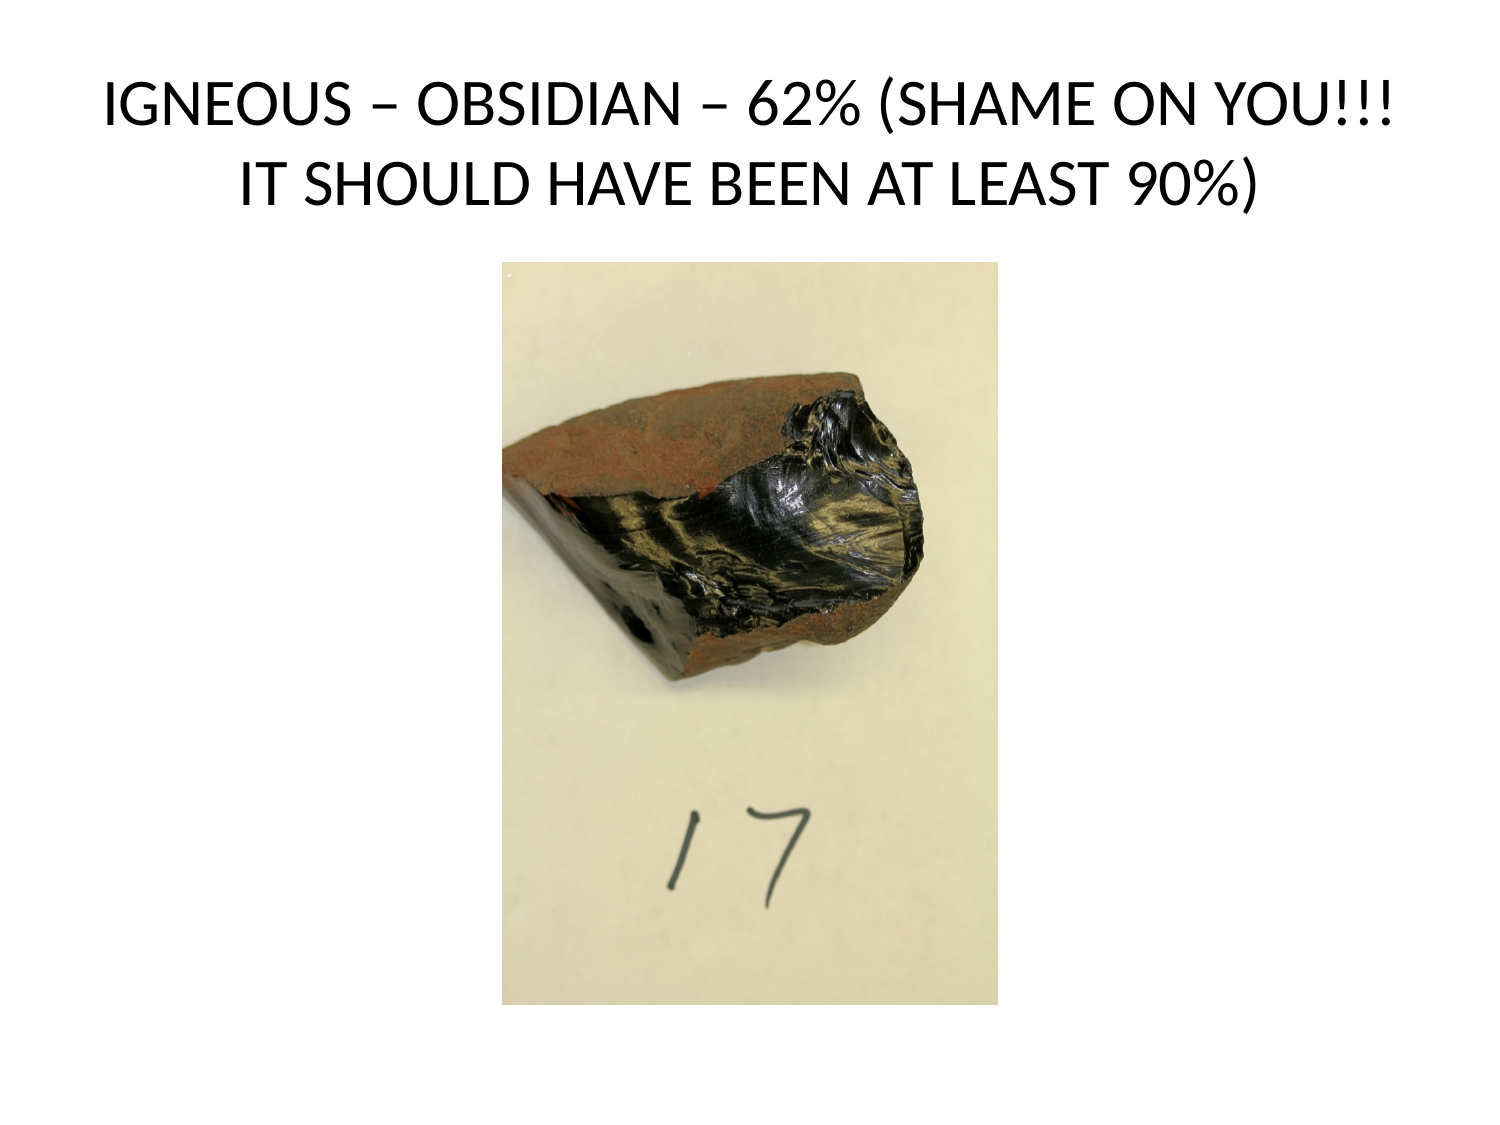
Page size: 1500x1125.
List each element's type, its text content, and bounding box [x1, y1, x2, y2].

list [502, 262, 998, 1006]
title IGNEOUS – OBSIDIAN – 62% (SHAME ON YOU!!! IT SHOULD HAVE BEEN AT LEAST 90%) [75, 45, 1425, 233]
